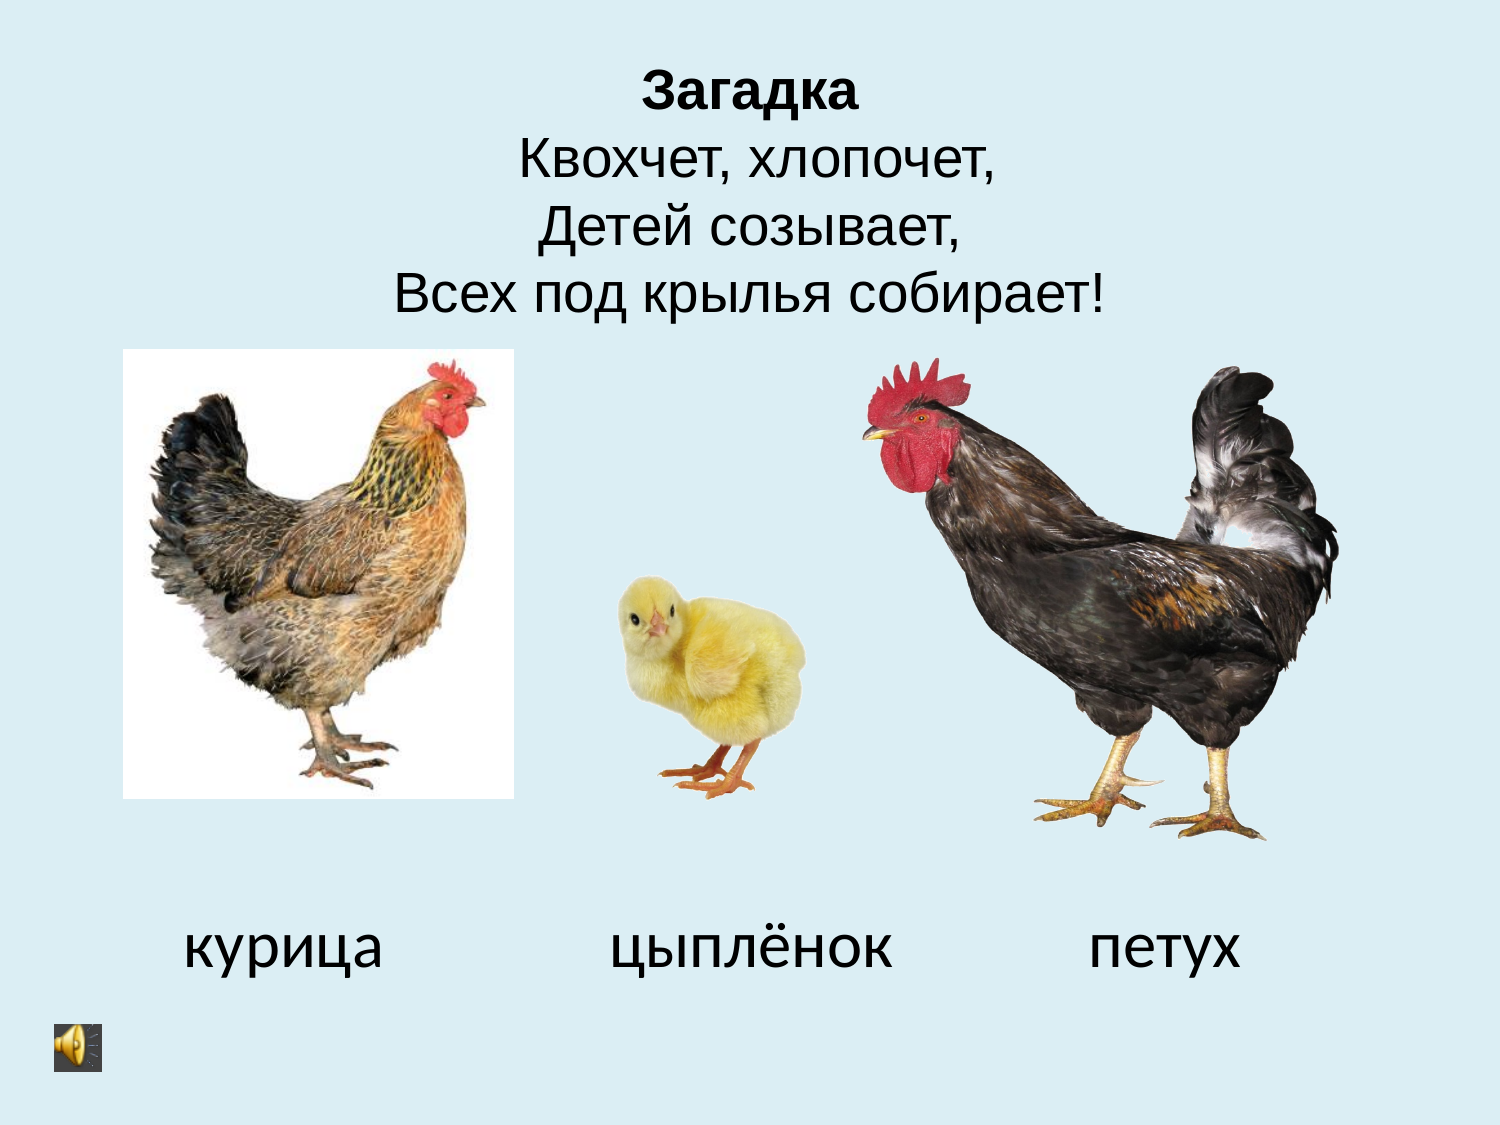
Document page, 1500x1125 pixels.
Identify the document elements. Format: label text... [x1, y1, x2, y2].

title Загадка Квохчет, хлопочет, Детей созывает, Всех под крылья собирает! [74, 44, 1426, 469]
picture [52, 1022, 104, 1074]
picture [596, 562, 822, 811]
picture [832, 332, 1380, 858]
picture [123, 349, 514, 799]
list курица цыплёнок петух [123, 892, 1365, 1012]
